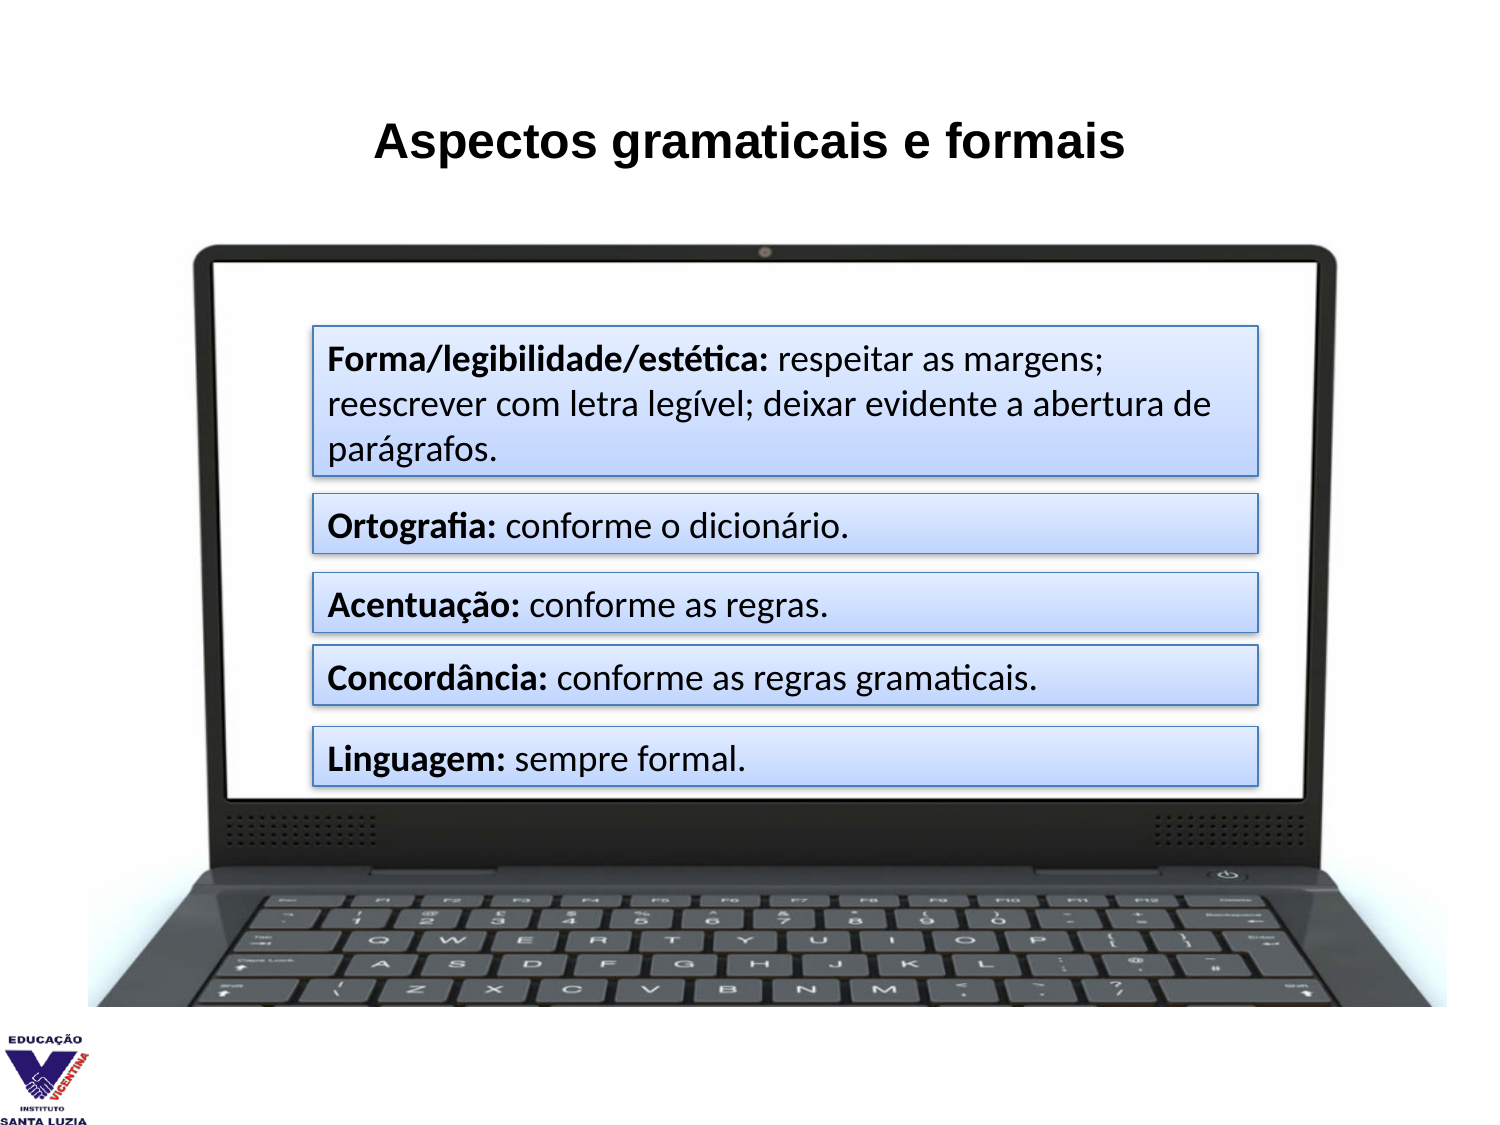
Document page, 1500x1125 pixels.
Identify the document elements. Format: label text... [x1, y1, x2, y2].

title Aspectos gramaticais e formais [75, 45, 1425, 233]
picture [0, 1034, 89, 1125]
picture [88, 207, 1448, 1007]
